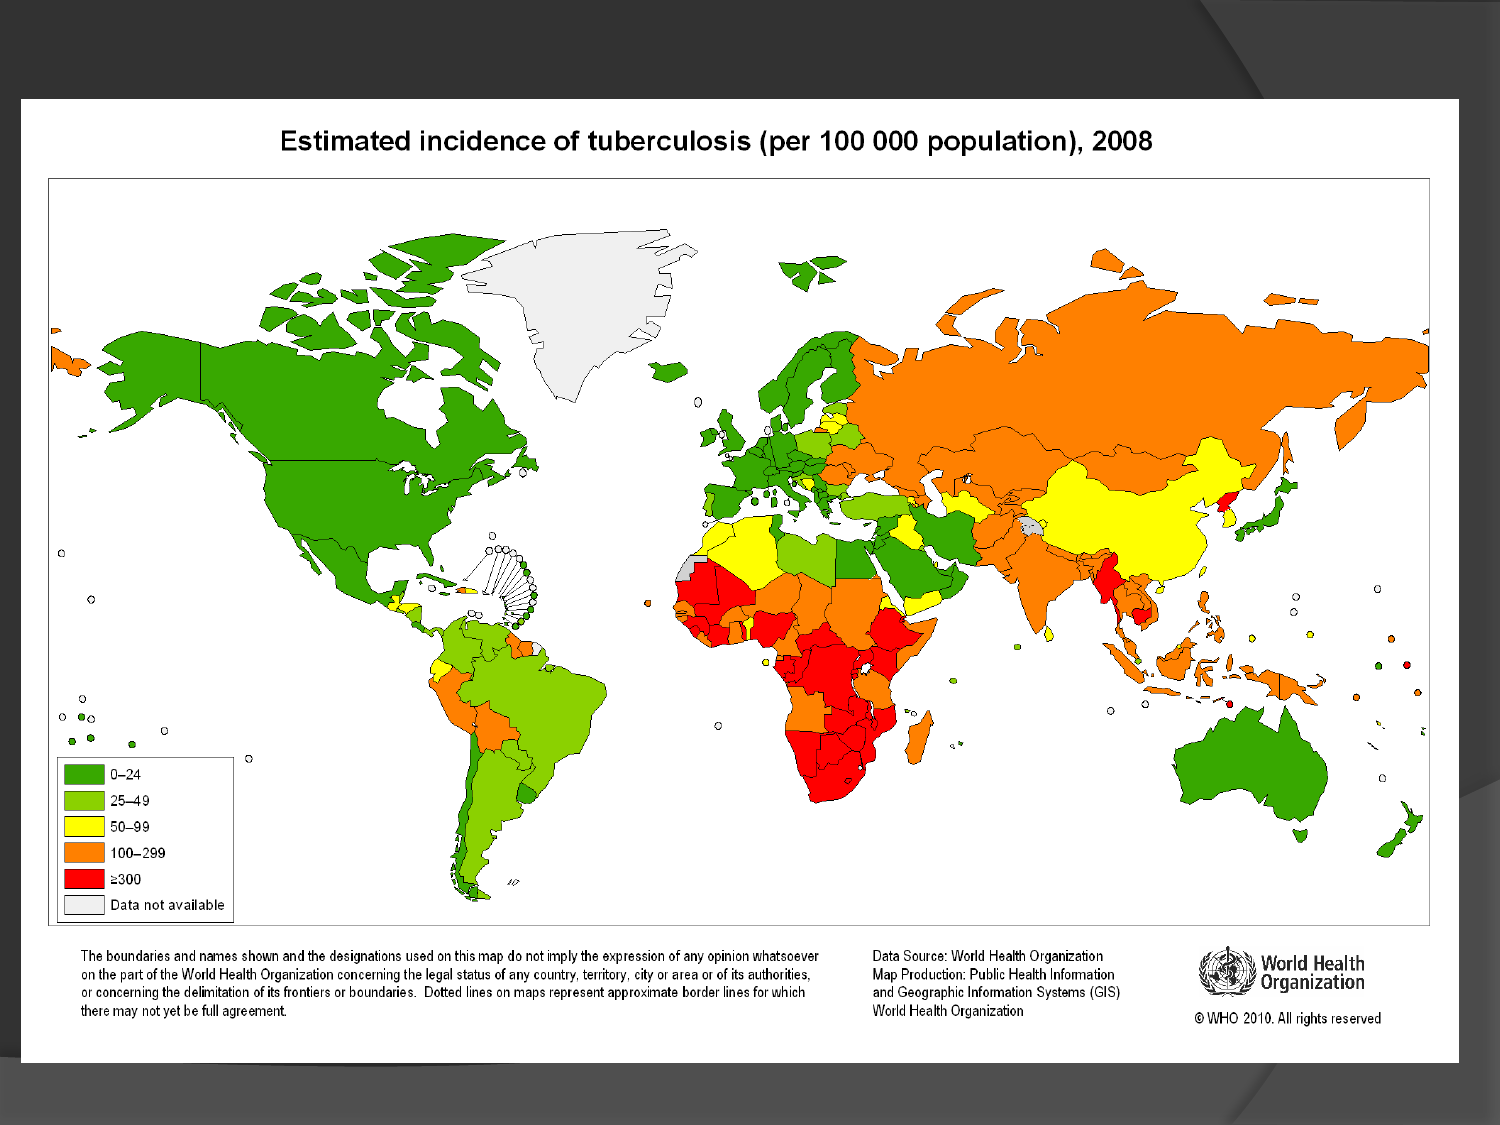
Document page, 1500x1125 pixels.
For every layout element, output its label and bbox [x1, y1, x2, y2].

list [20, 99, 1459, 1063]
